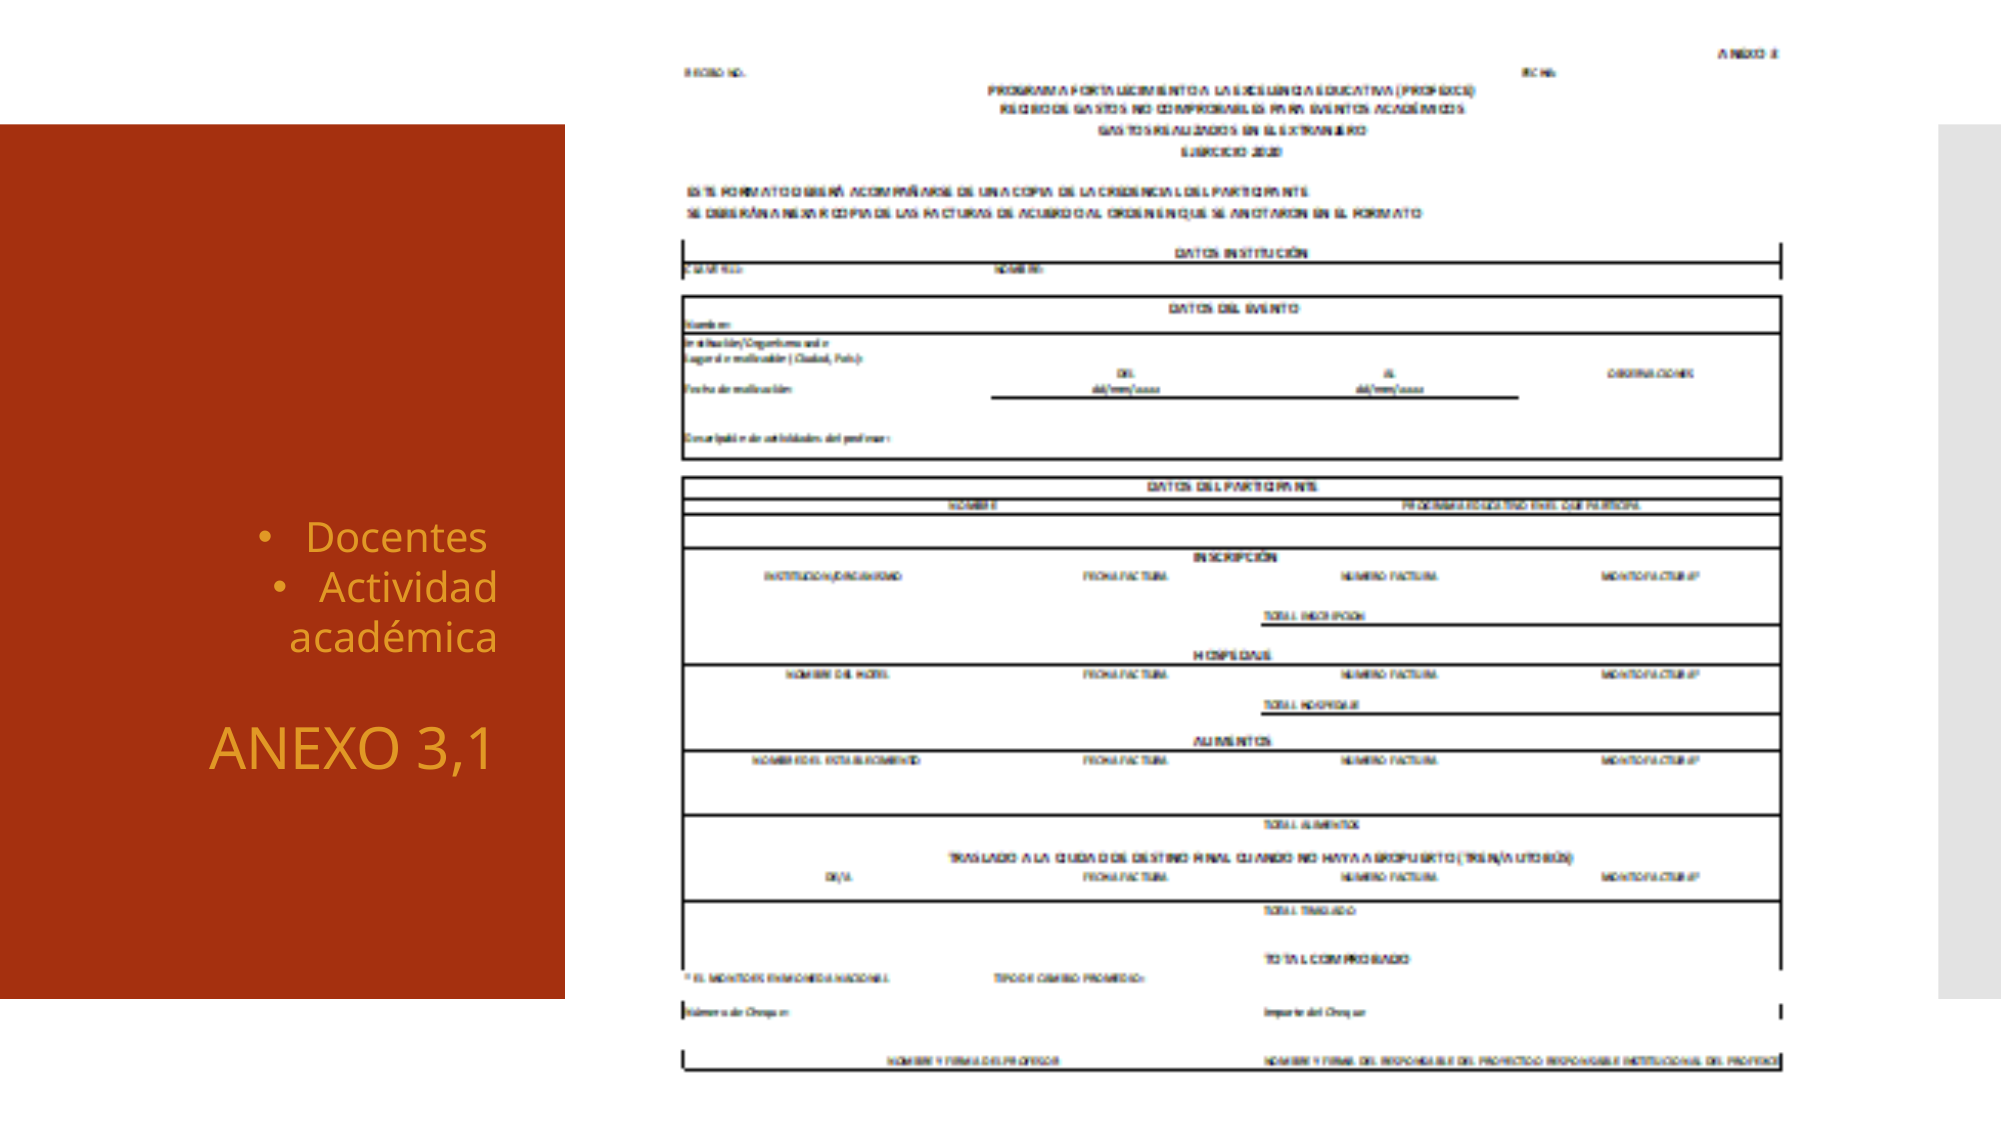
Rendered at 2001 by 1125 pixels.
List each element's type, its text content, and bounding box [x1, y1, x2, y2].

text_box Docentes Actividad académica ANEXO 3,1 [80, 503, 514, 789]
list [664, 0, 1805, 1125]
